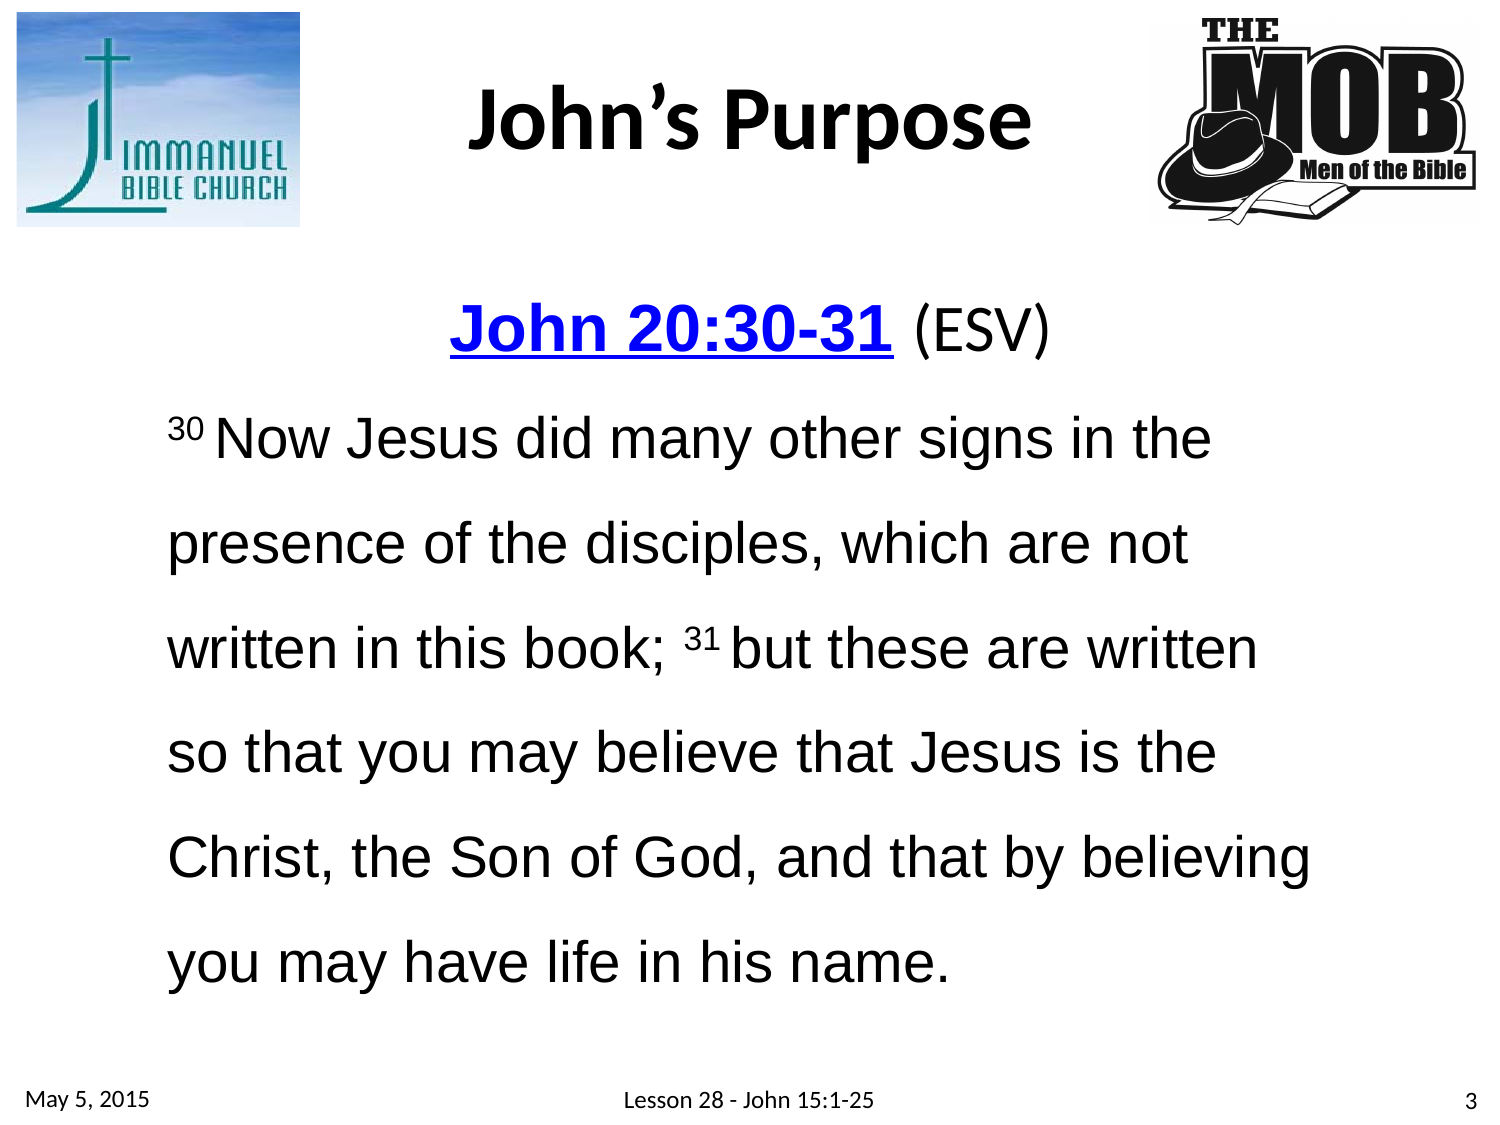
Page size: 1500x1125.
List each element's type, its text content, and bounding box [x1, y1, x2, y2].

picture [16, 12, 300, 227]
text_box John 20:30-31 (ESV) 30 Now Jesus did many other signs in the presence of the disciples, which are not written in this book; 31 but these are written so that you may believe that Jesus is the Christ, the Son of God, and that by believing you may have life in his name. [152, 237, 1350, 1002]
text_box John’s Purpose [453, 50, 1049, 176]
footer Lesson 28 - John 15:1-25 [248, 1068, 1269, 1125]
picture [1149, 18, 1482, 228]
slide_number 3 [1380, 1069, 1493, 1125]
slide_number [10, 1067, 248, 1125]
